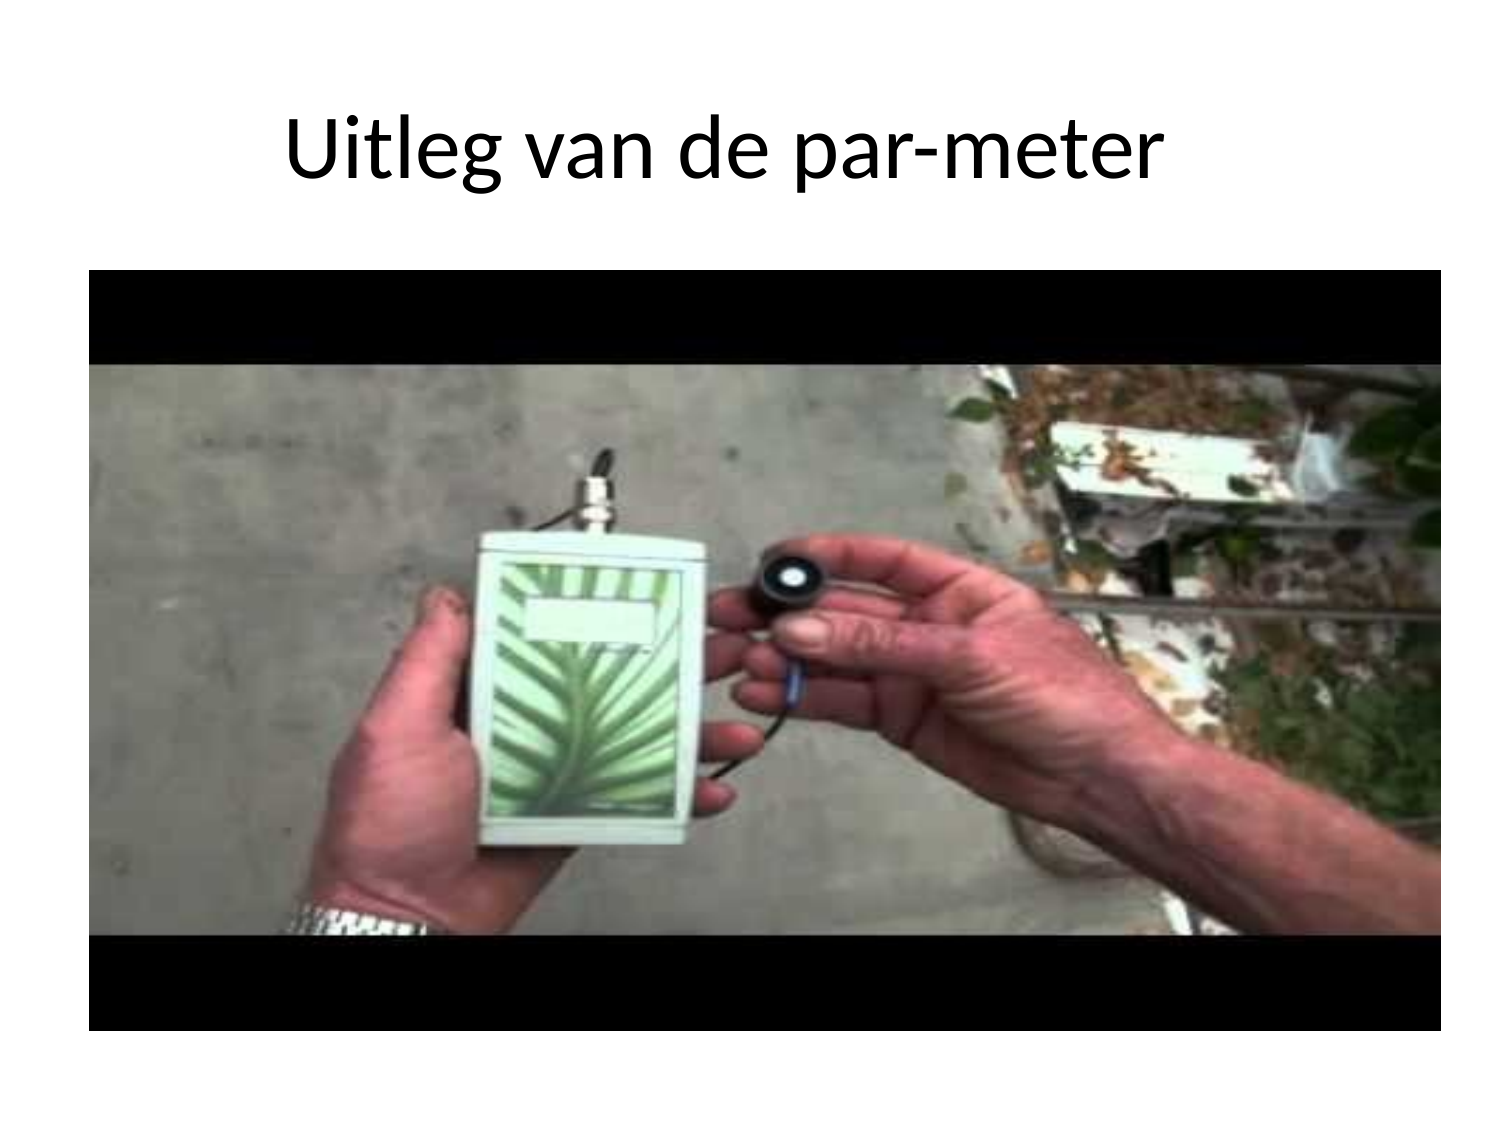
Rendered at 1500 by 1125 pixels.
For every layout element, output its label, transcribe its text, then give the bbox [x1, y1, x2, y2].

title Uitleg van de par-meter [88, 21, 1364, 263]
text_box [88, 269, 1442, 1032]
